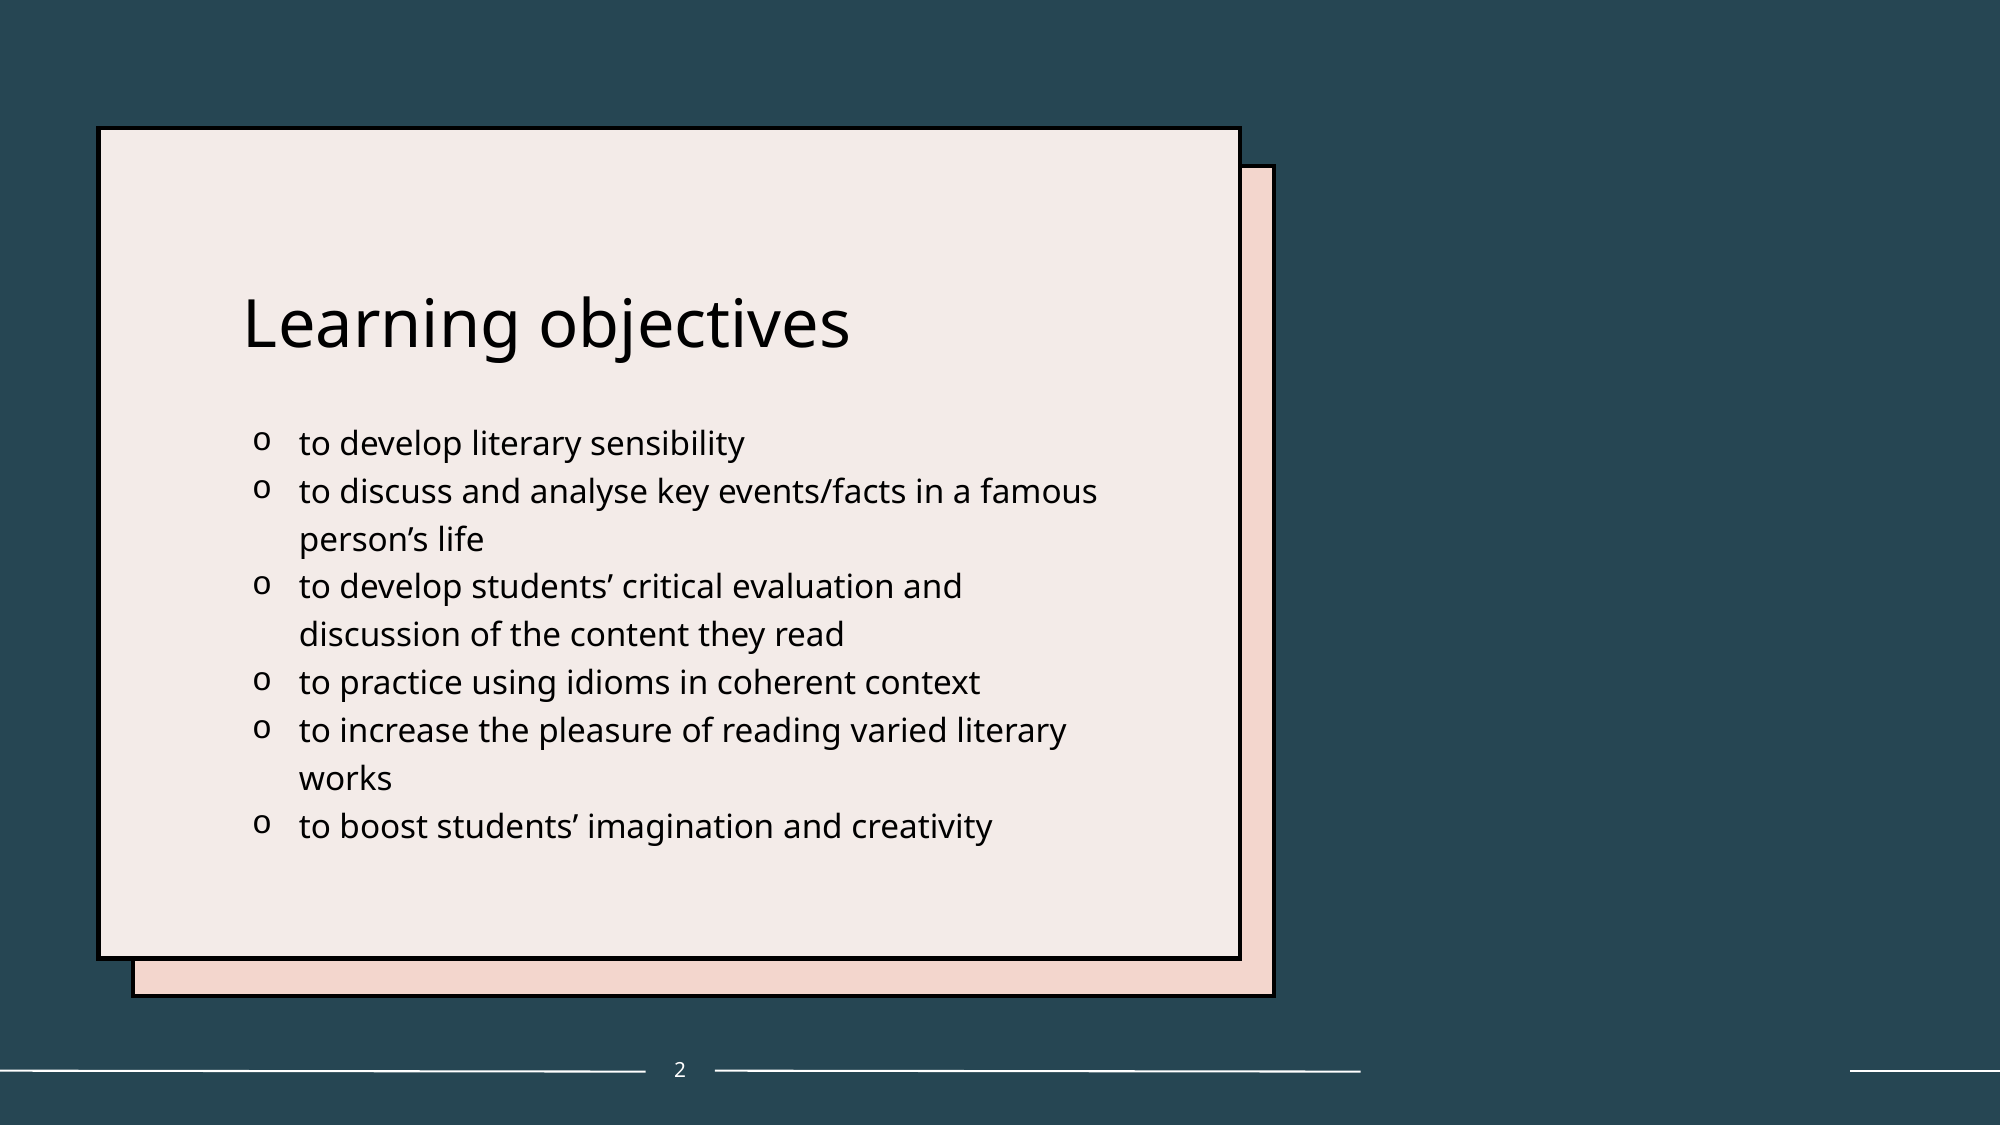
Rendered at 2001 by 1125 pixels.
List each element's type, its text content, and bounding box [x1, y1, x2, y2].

title Learning objectives [228, 281, 1055, 406]
slide_number 2 [650, 1050, 710, 1091]
list to develop literary sensibility to discuss and analyse key events/facts in a famous person’s life to develop students’ critical evaluation and discussion of the content they read to practice using idioms in coherent context to increase the pleasure of reading varied literary works to boost students’ imagination and creativity [228, 406, 1136, 756]
